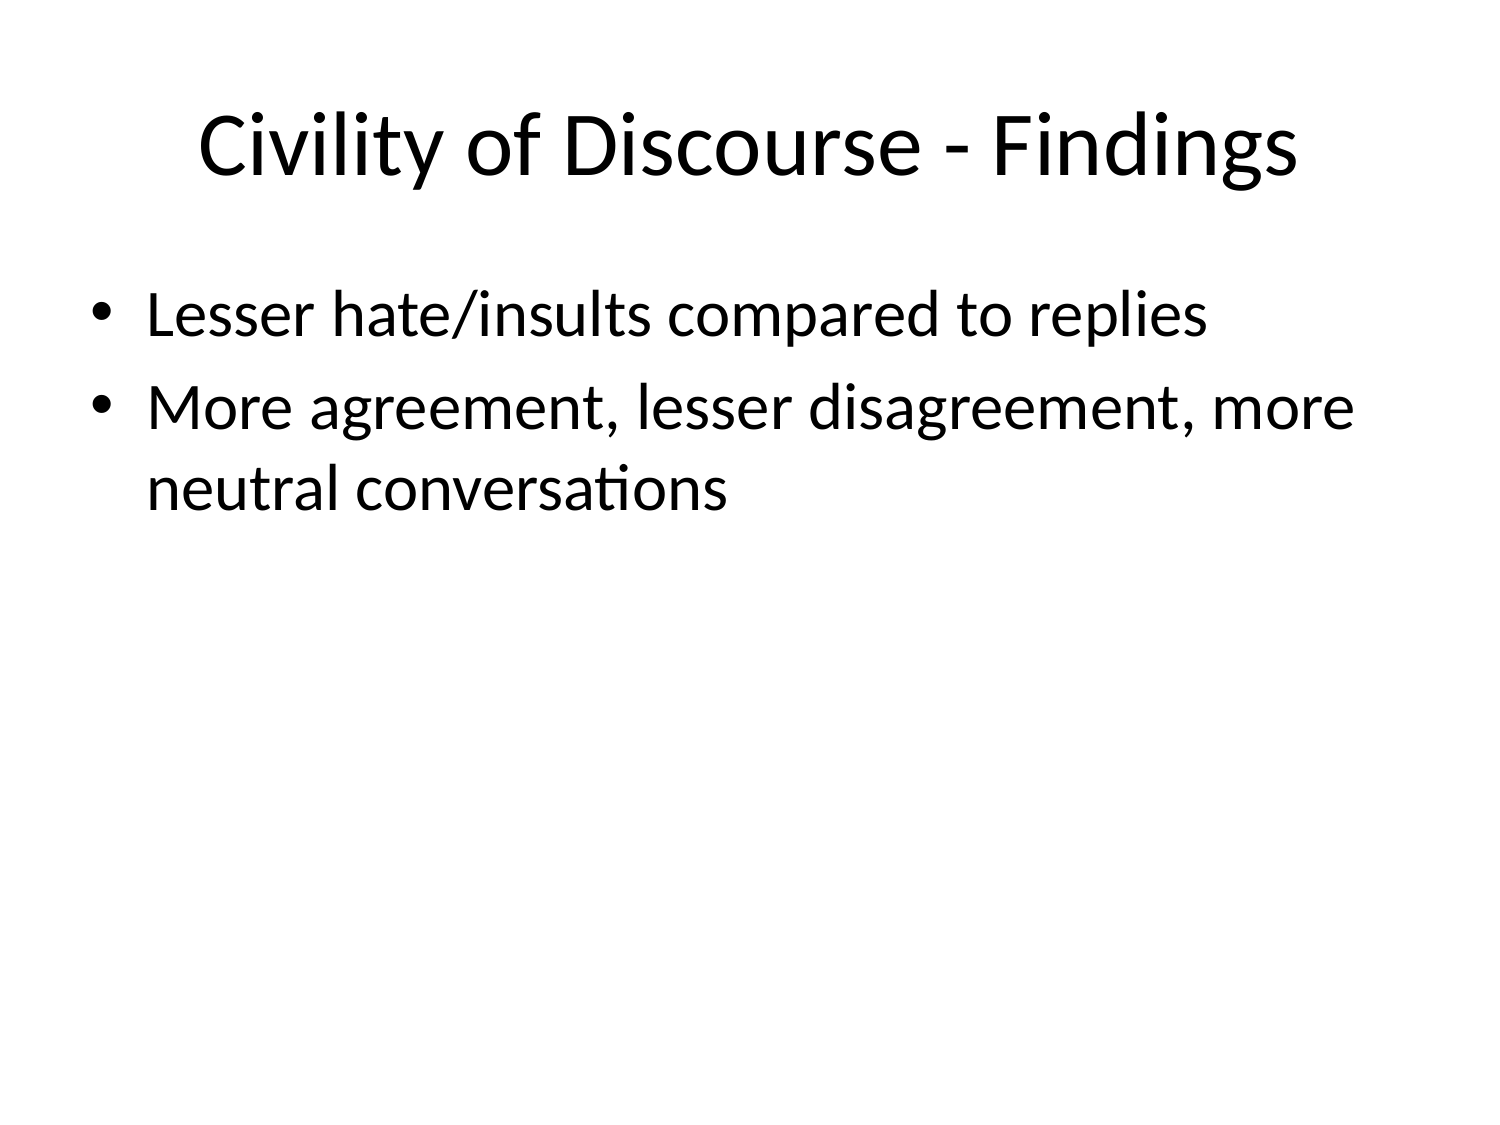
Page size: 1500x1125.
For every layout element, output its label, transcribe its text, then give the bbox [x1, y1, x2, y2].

list Lesser hate/insults compared to replies More agreement, lesser disagreement, more neutral conversations [75, 262, 1425, 1005]
title Civility of Discourse - Findings [75, 45, 1425, 233]
